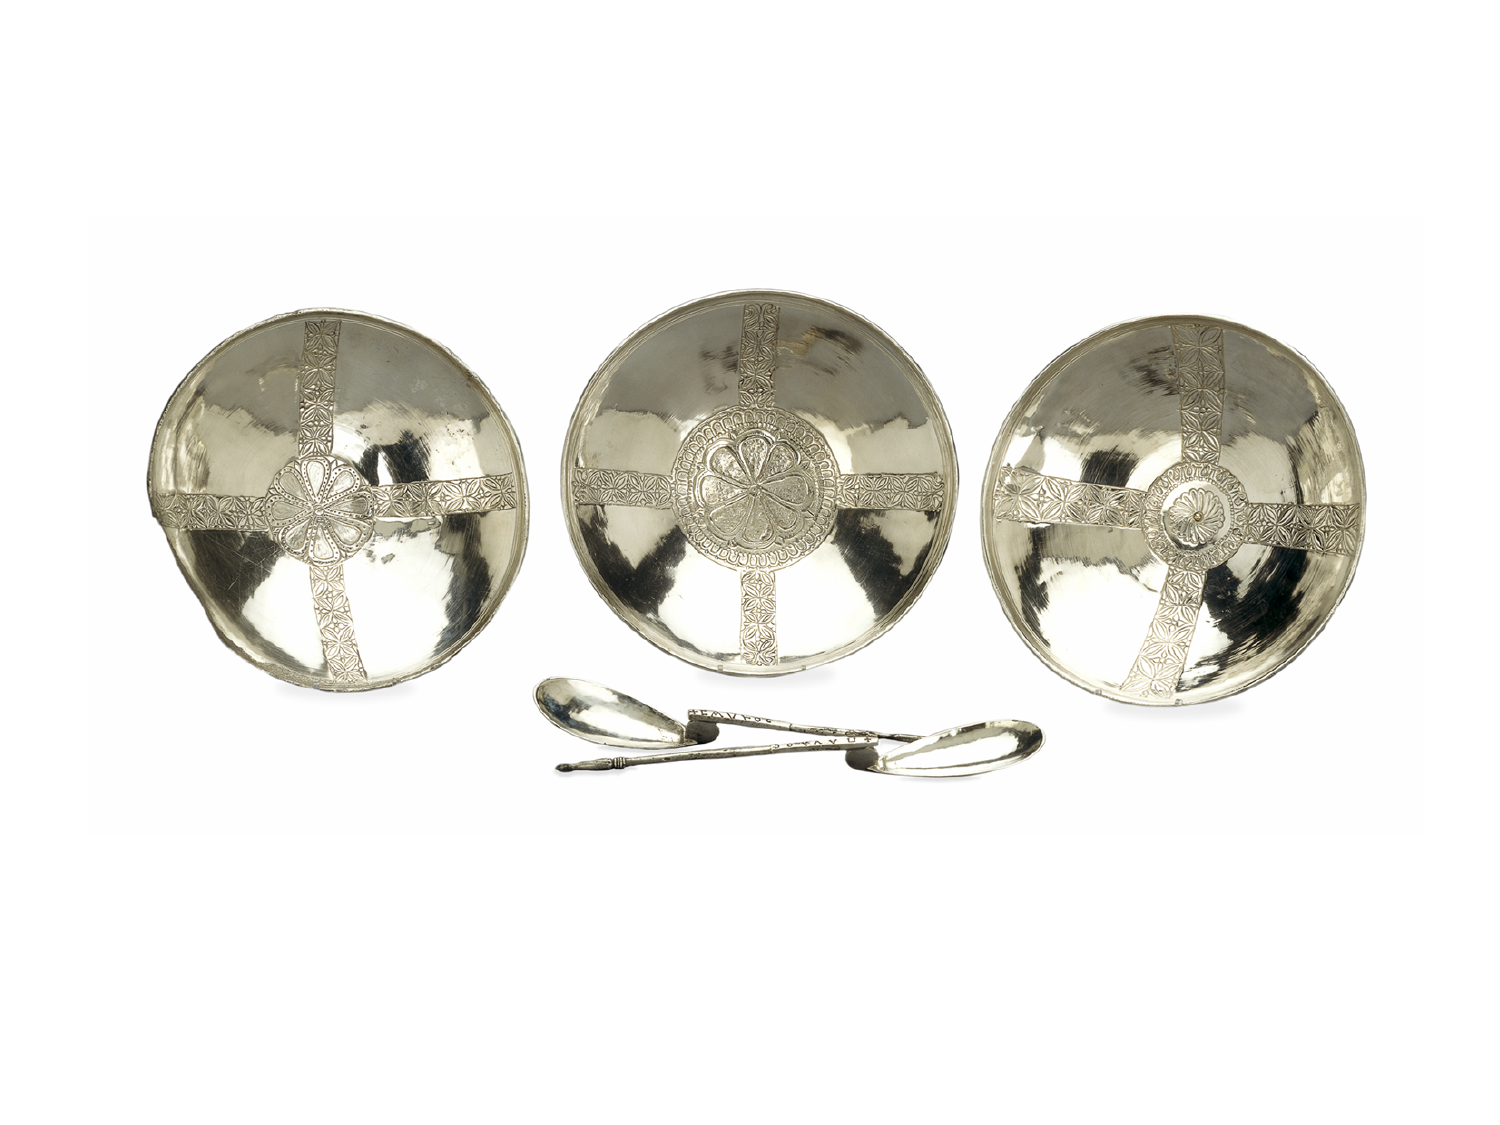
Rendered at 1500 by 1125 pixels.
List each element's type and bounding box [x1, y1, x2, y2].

picture [88, 217, 1424, 835]
